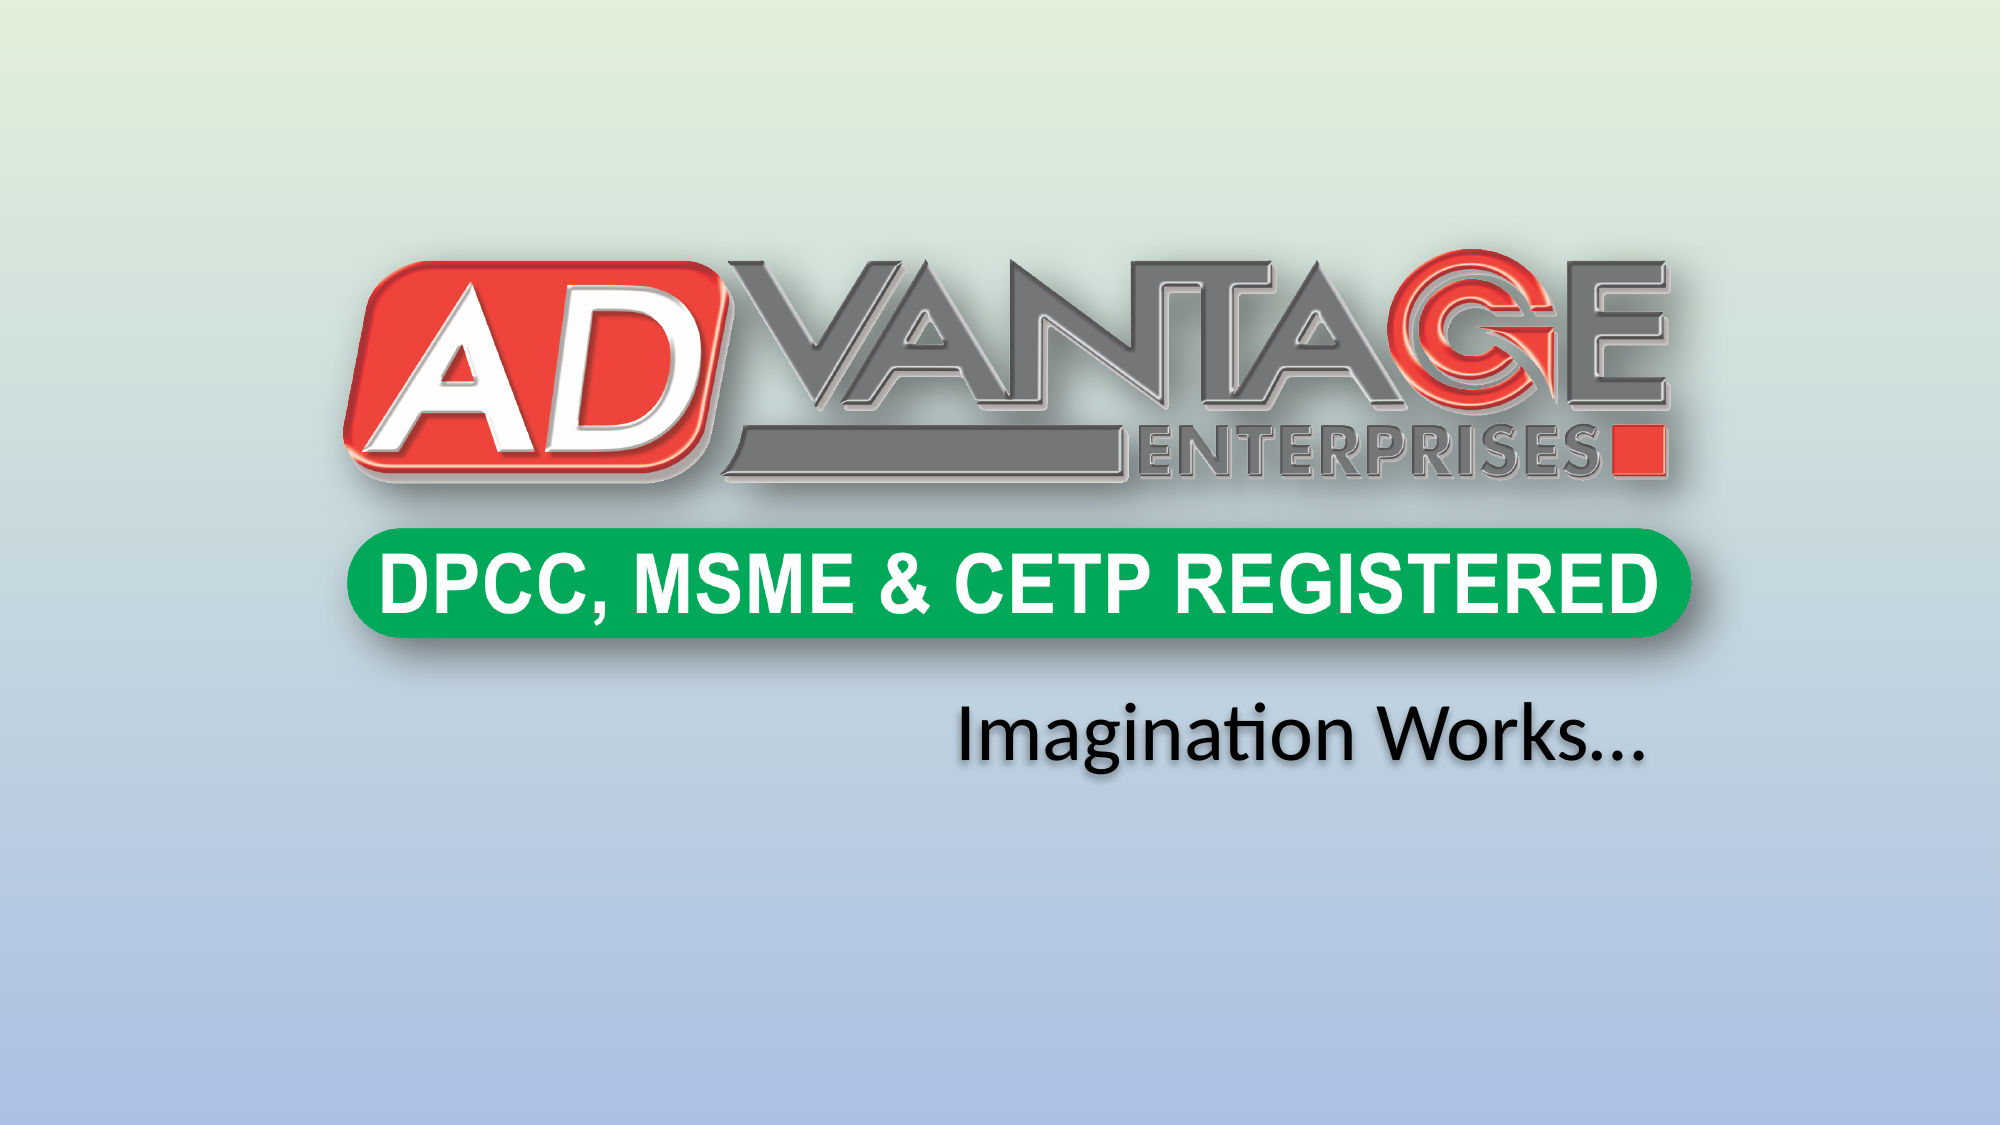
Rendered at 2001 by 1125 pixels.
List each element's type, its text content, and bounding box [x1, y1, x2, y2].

text_box Imagination Works… [881, 671, 1721, 785]
picture [323, 227, 1692, 639]
